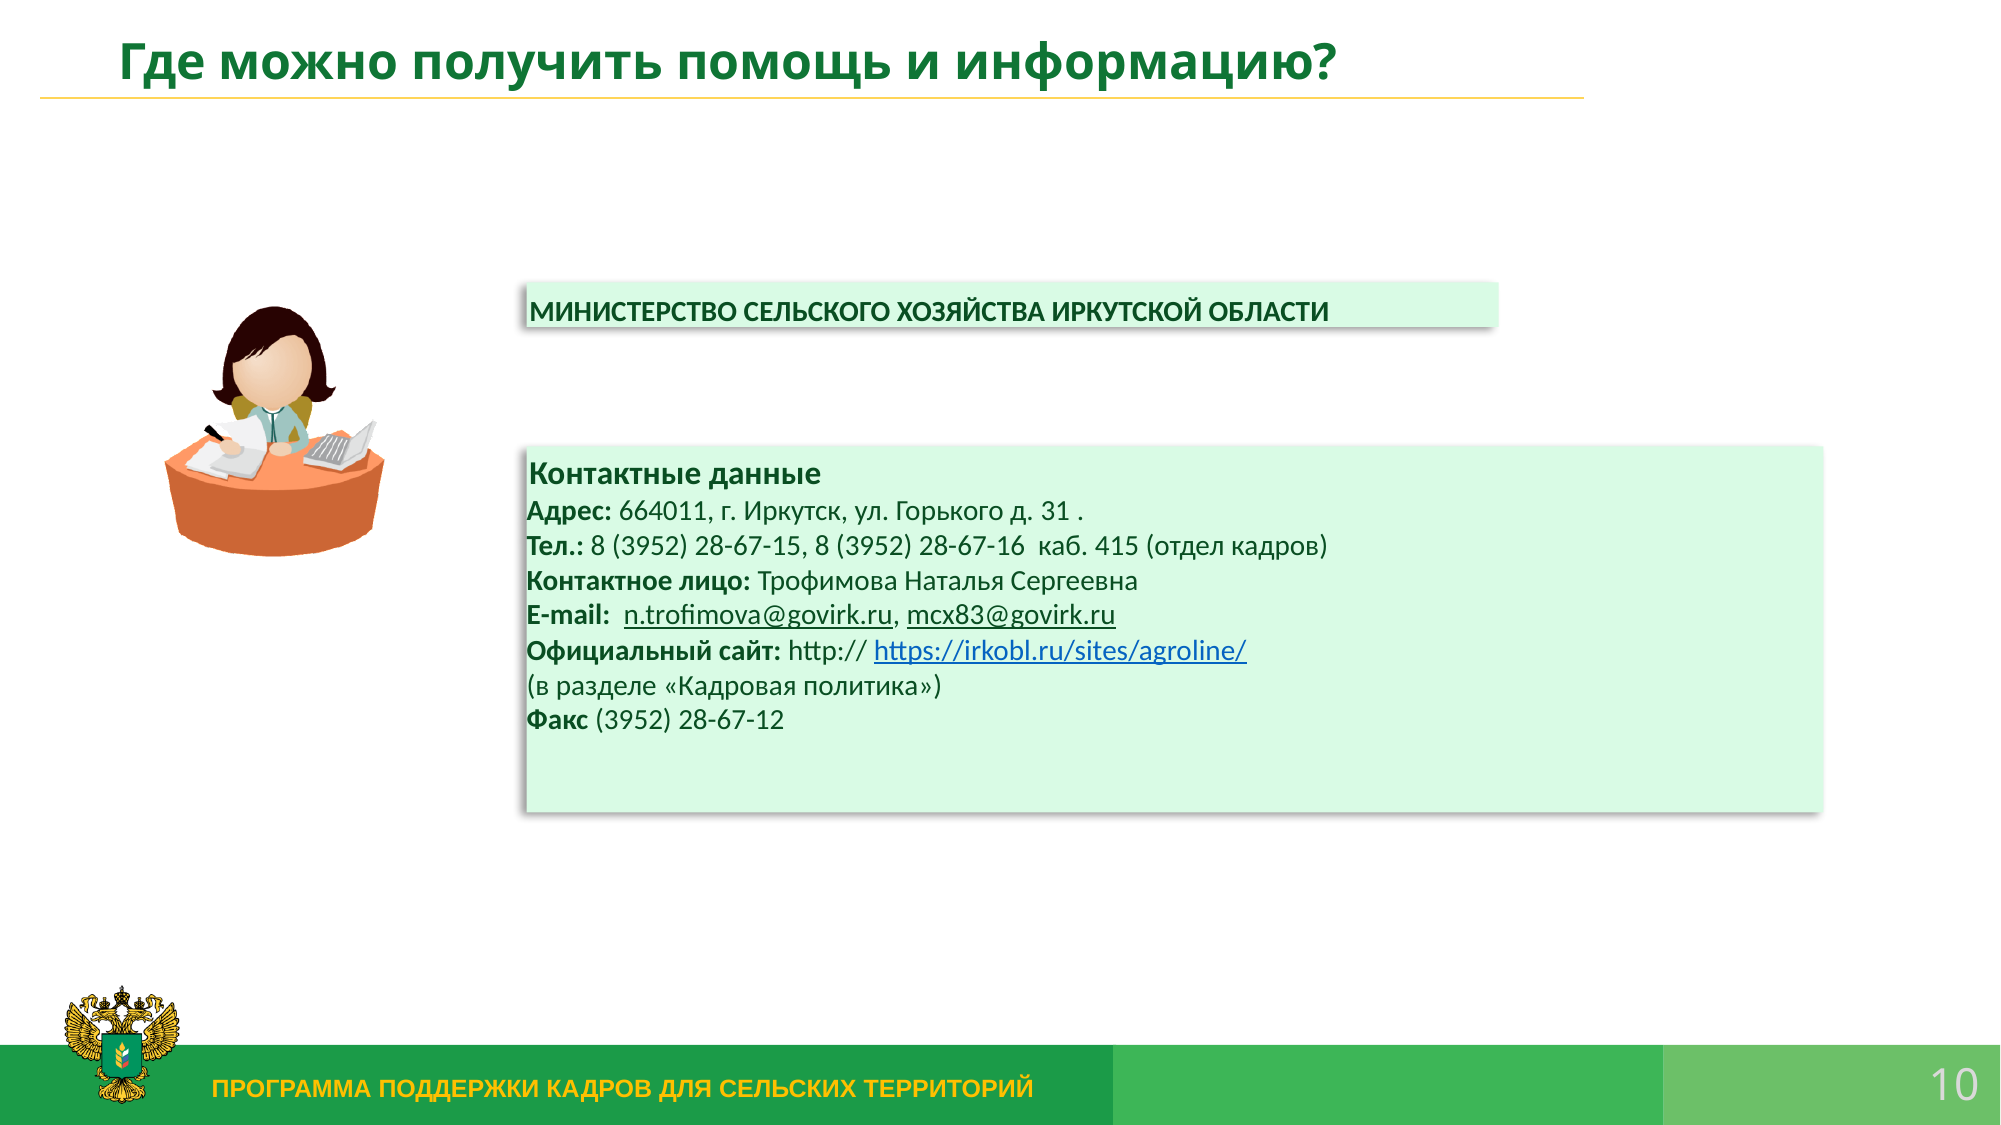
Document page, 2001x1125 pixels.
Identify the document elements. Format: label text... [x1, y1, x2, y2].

text_box ПРОГРАММА ПОДДЕРЖКИ КАДРОВ ДЛЯ СЕЛЬСКИХ ТЕРРИТОРИЙ [133, 1058, 1057, 1103]
text_box 10 [1910, 1049, 1990, 1117]
text_box Где можно получить помощь и информацию? [103, 22, 1868, 98]
text_box Контактные данные Адрес: 664011, г. Иркутск, ул. Горького д. 31 . Тел.: 8 (3952) 28-67-15, 8 (3952) 28-67-16 каб. 415 (отдел кадров) Контактное лицо: Трофимова Наталья Сергеевна E-mail: n.trofimova@govirk.ru, mcx83@govirk.ru Официальный сайт: http:// https://irkobl.ru/sites/agroline/ (в разделе «Кадровая политика») Факс (3952) 28-67-12 [526, 446, 1824, 813]
text_box МИНИСТЕРСТВО СЕЛЬСКОГО ХОЗЯЙСТВА ИРКУТСКОЙ ОБЛАСТИ [526, 282, 1499, 327]
picture [31, 940, 210, 1125]
picture [146, 303, 402, 559]
